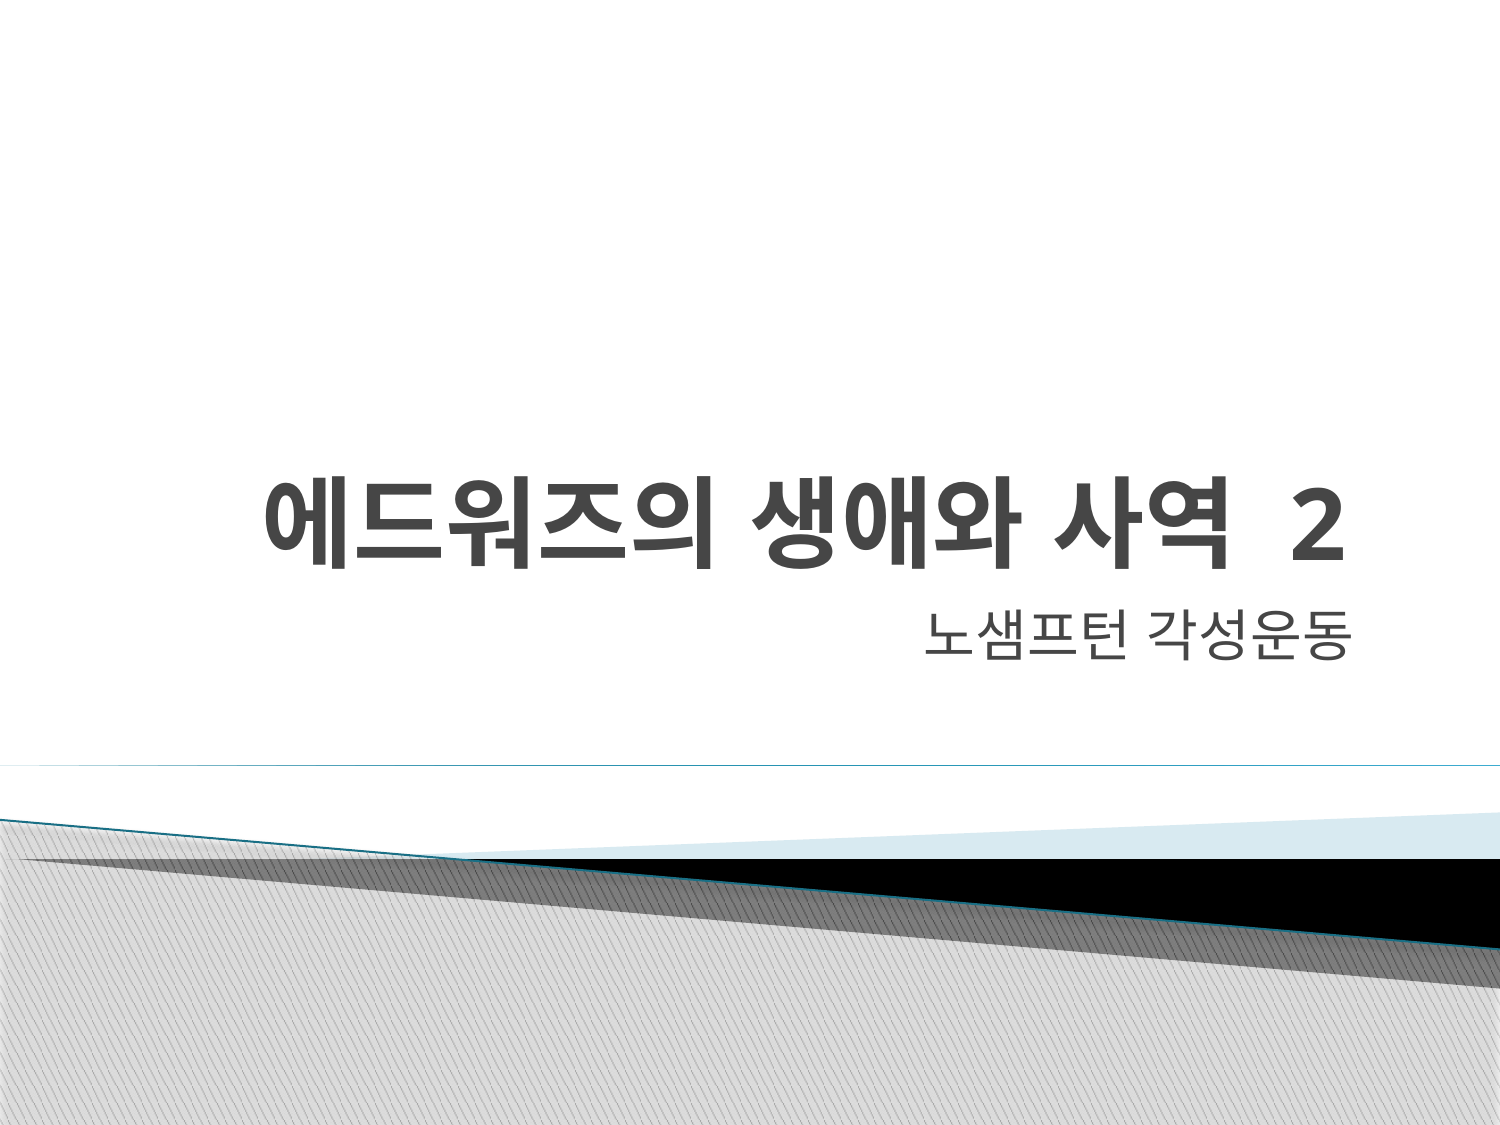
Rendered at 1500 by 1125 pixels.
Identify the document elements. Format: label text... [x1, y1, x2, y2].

subtitle 노샘프턴 각성운동 [112, 592, 1388, 790]
title 에드워즈의 생애와 사역 2 [112, 287, 1388, 588]
picture [5, 859, 1500, 989]
